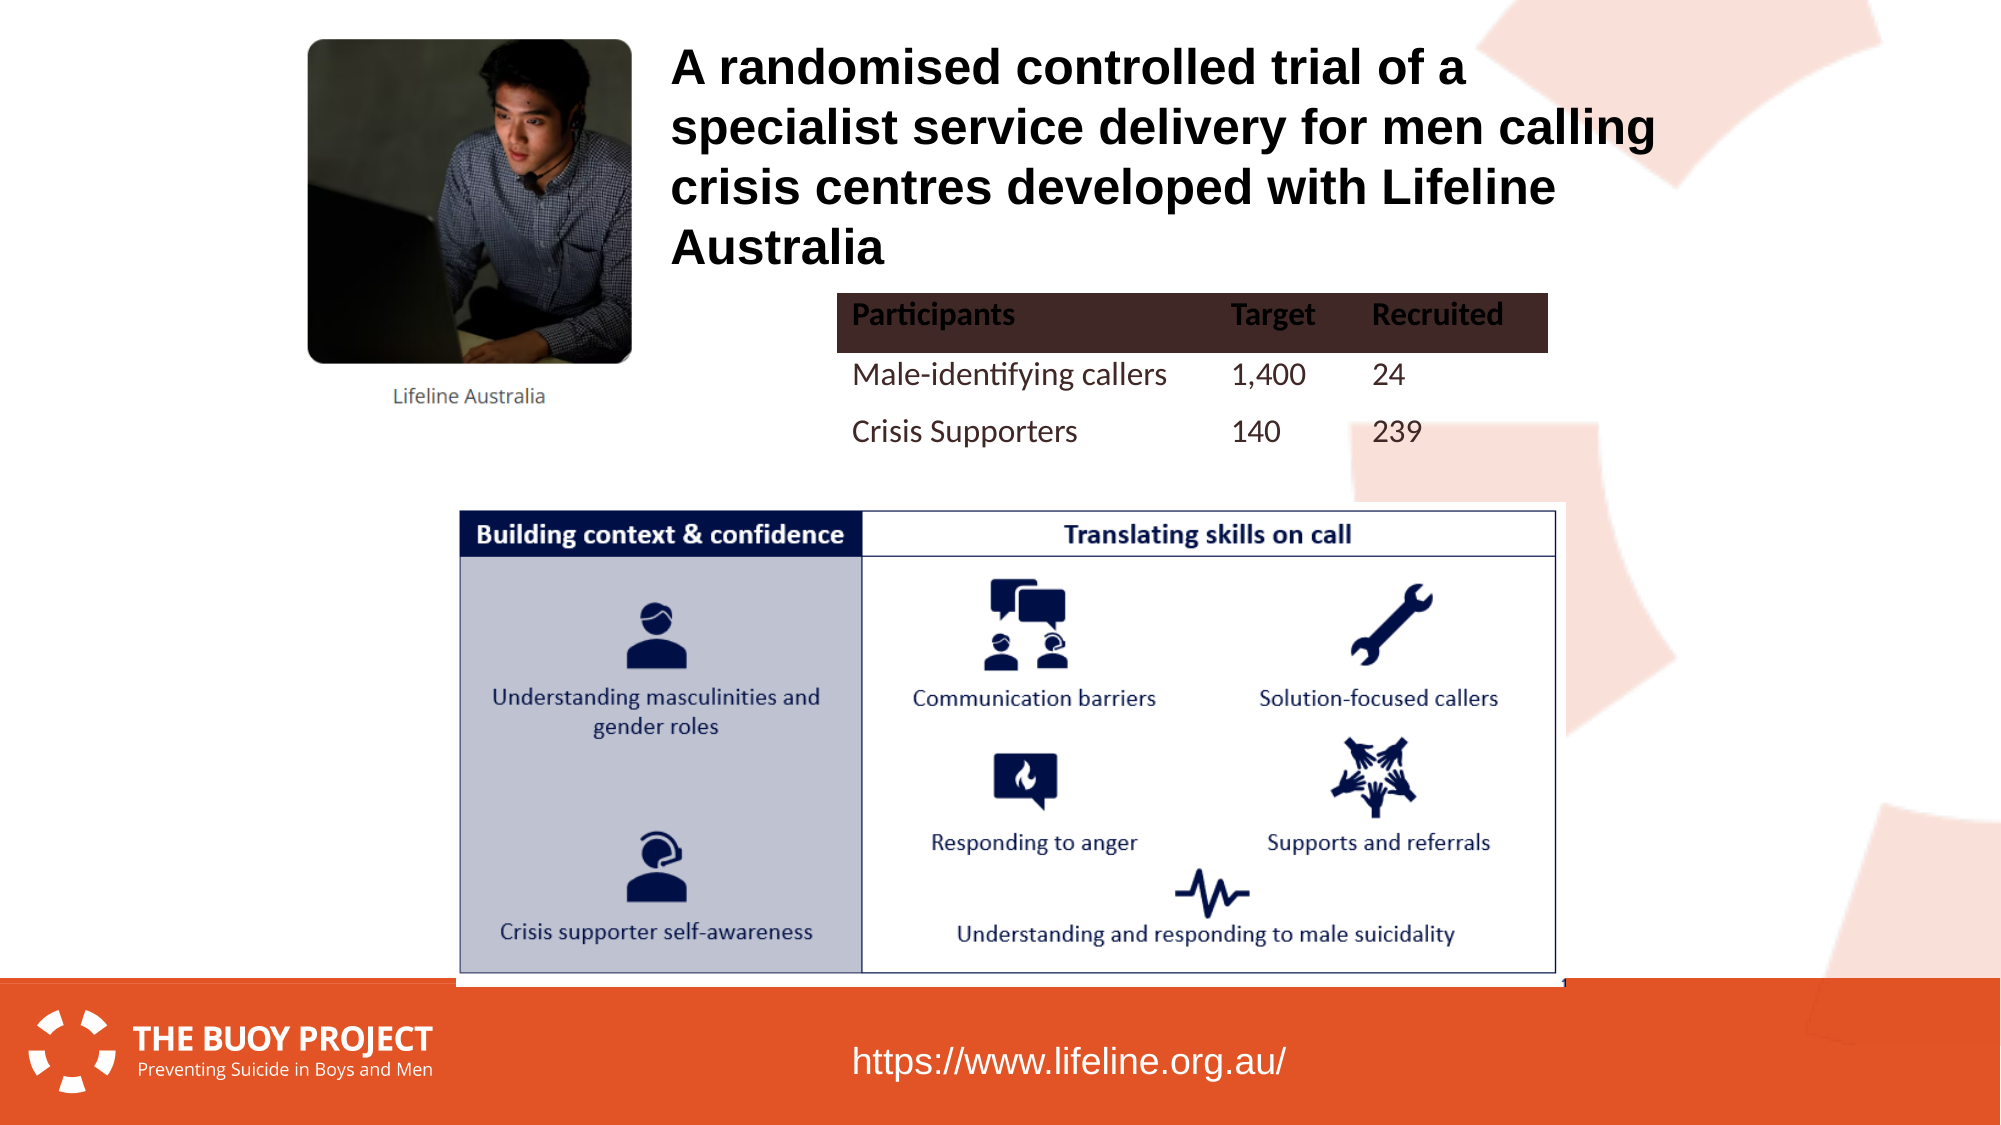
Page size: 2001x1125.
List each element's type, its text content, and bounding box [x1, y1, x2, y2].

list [289, 26, 656, 431]
table_cell 140 [1216, 410, 1357, 466]
table_header Participants [837, 293, 1216, 353]
table_cell Male-identifying callers [837, 353, 1216, 410]
table_cell 239 [1357, 410, 1548, 466]
table_cell Crisis Supporters [837, 410, 1216, 466]
text_box A randomised controlled trial of a specialist service delivery for men calling crisis centres developed with Lifeline Australia [656, 27, 1680, 283]
table_cell 24 [1357, 353, 1548, 410]
table_header Recruited [1357, 293, 1548, 353]
text_box https://www.lifeline.org.au/ [837, 1029, 1603, 1089]
picture [0, 502, 1566, 1108]
table_header Target [1216, 293, 1357, 353]
table_cell 1,400 [1216, 353, 1357, 410]
